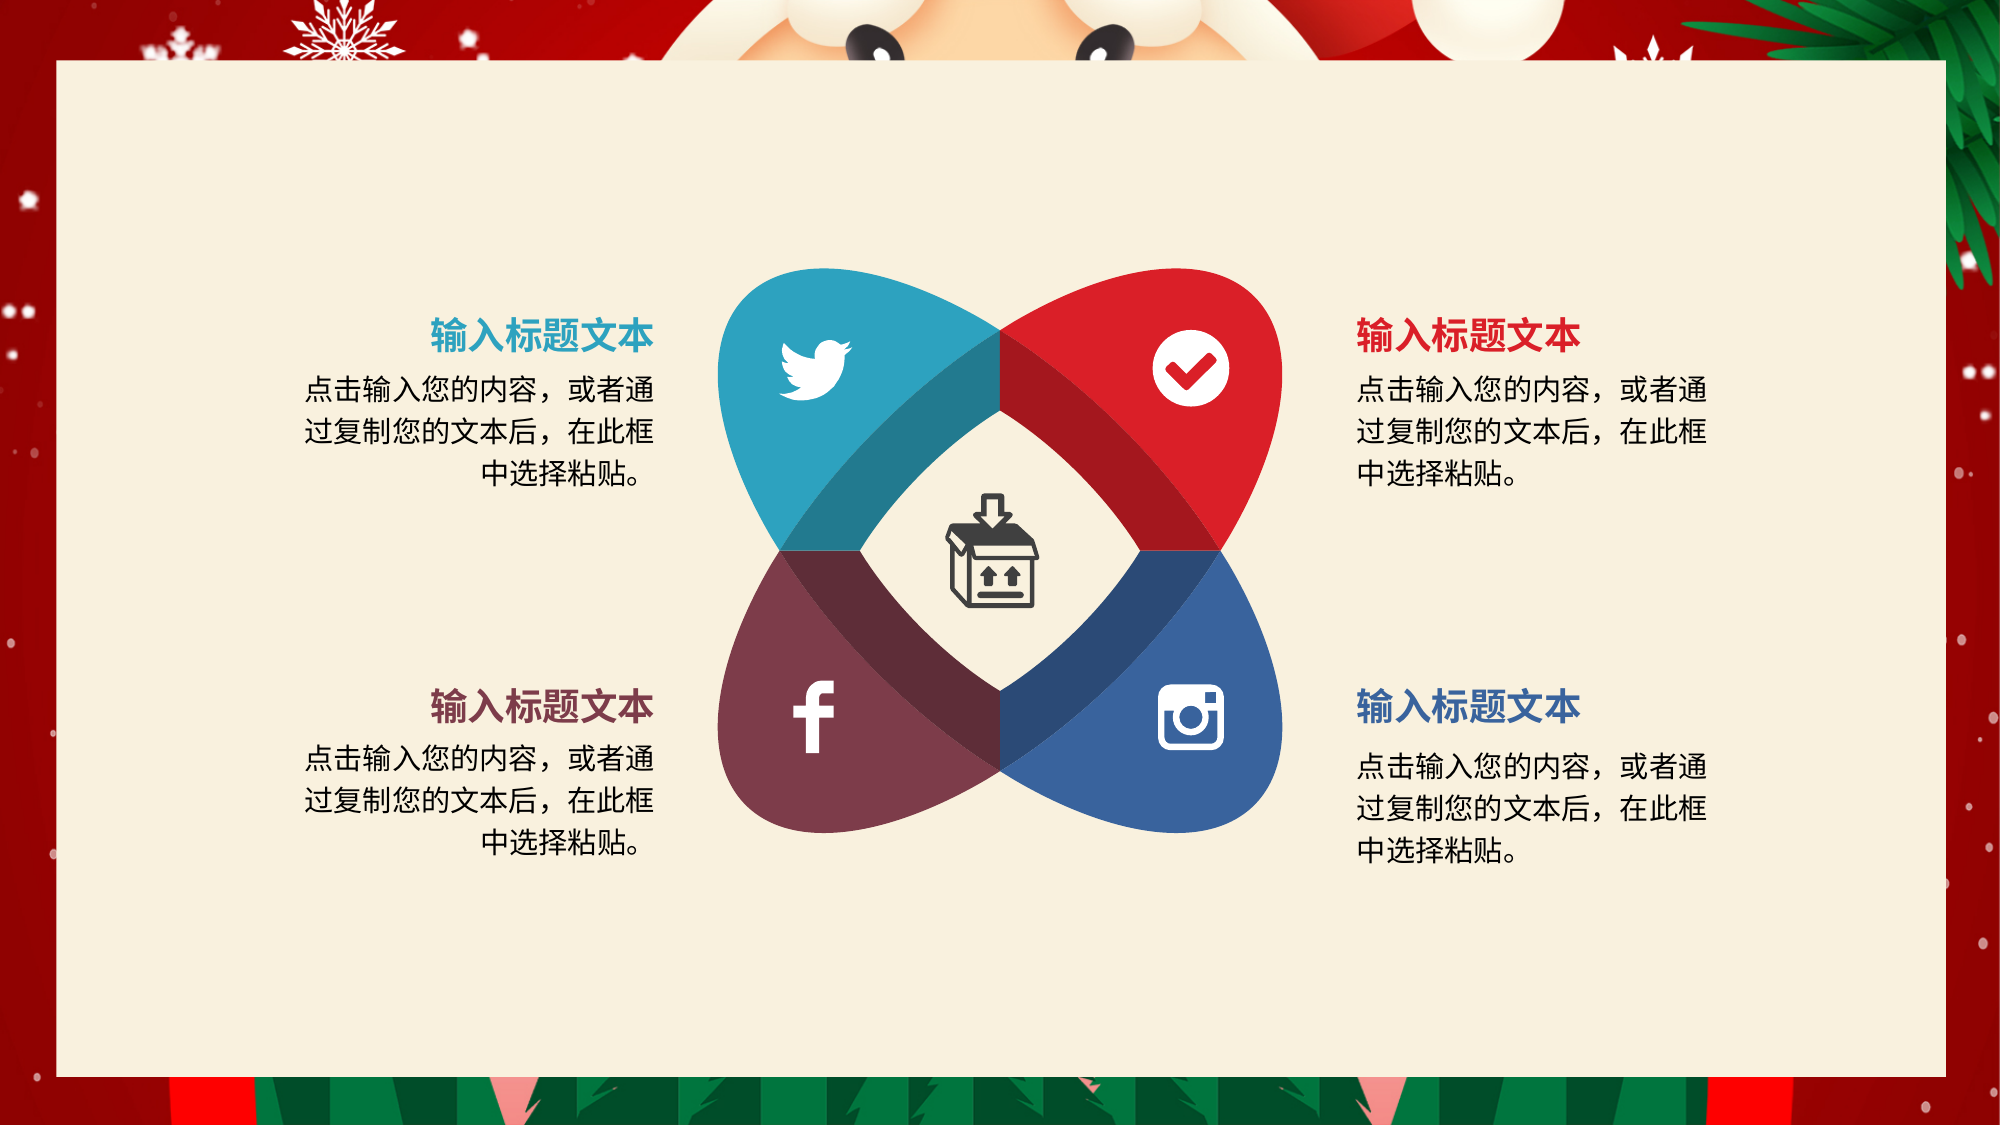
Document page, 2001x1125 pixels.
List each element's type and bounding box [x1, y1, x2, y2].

text_box [0, 0, 2000, 1125]
text_box [272, 311, 668, 477]
text_box [1344, 682, 1749, 854]
text_box [778, 329, 1230, 754]
text_box [272, 682, 668, 845]
text_box [661, 212, 1339, 889]
text_box [1344, 311, 1749, 477]
